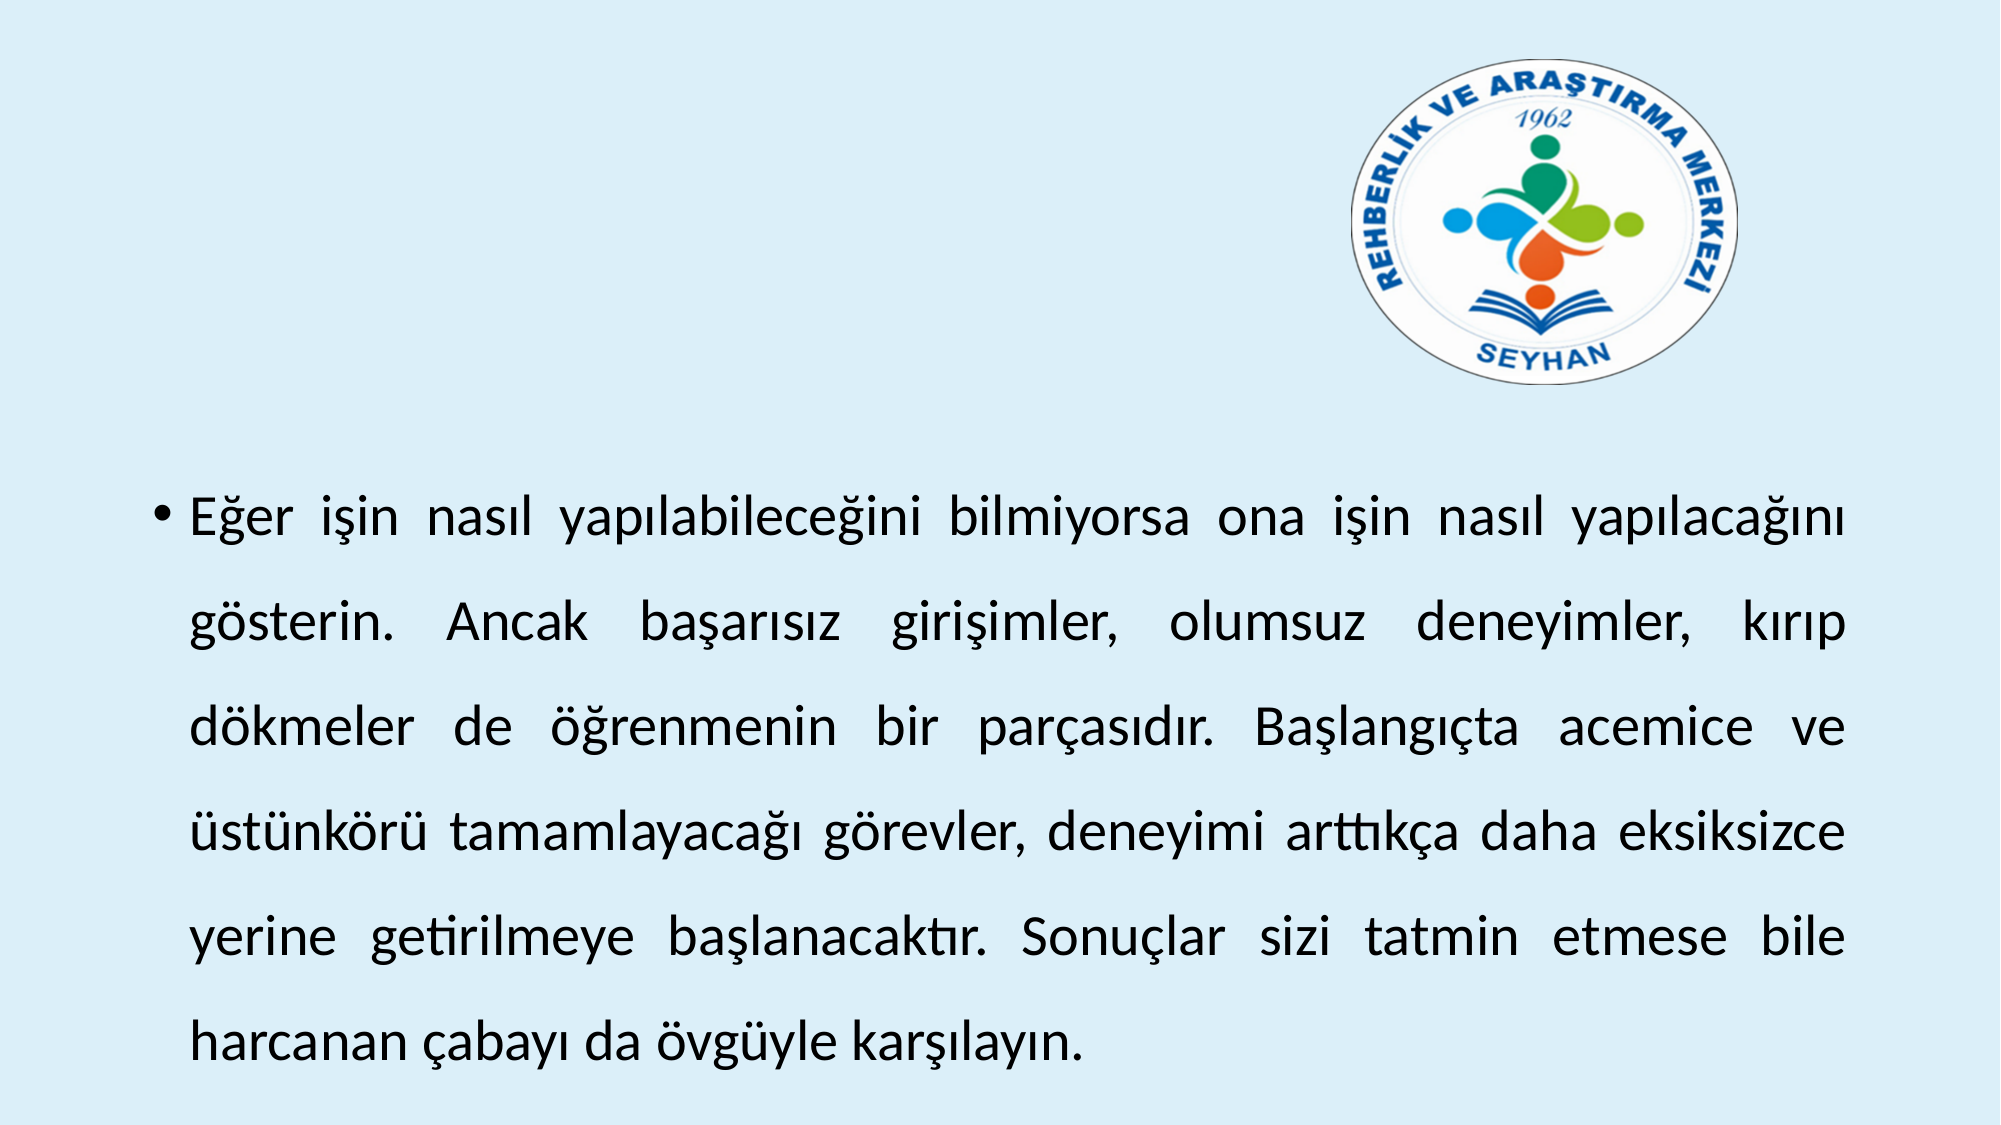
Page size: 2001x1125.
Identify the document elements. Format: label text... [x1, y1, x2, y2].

picture [1351, 59, 1738, 385]
list Eğer işin nasıl yapılabileceğini bilmiyorsa ona işin nasıl yapılacağını gösterin. Ancak başarısız girişimler, olumsuz deneyimler, kırıp dökmeler de öğrenmenin bir parçasıdır. Başlangıçta acemice ve üstünkörü tamamlayacağı görevler, deneyimi arttıkça daha eksiksizce yerine getirilmeye başlanacaktır. Sonuçlar sizi tatmin etmese bile harcanan çabayı da övgüyle karşılayın. [137, 435, 1863, 1104]
